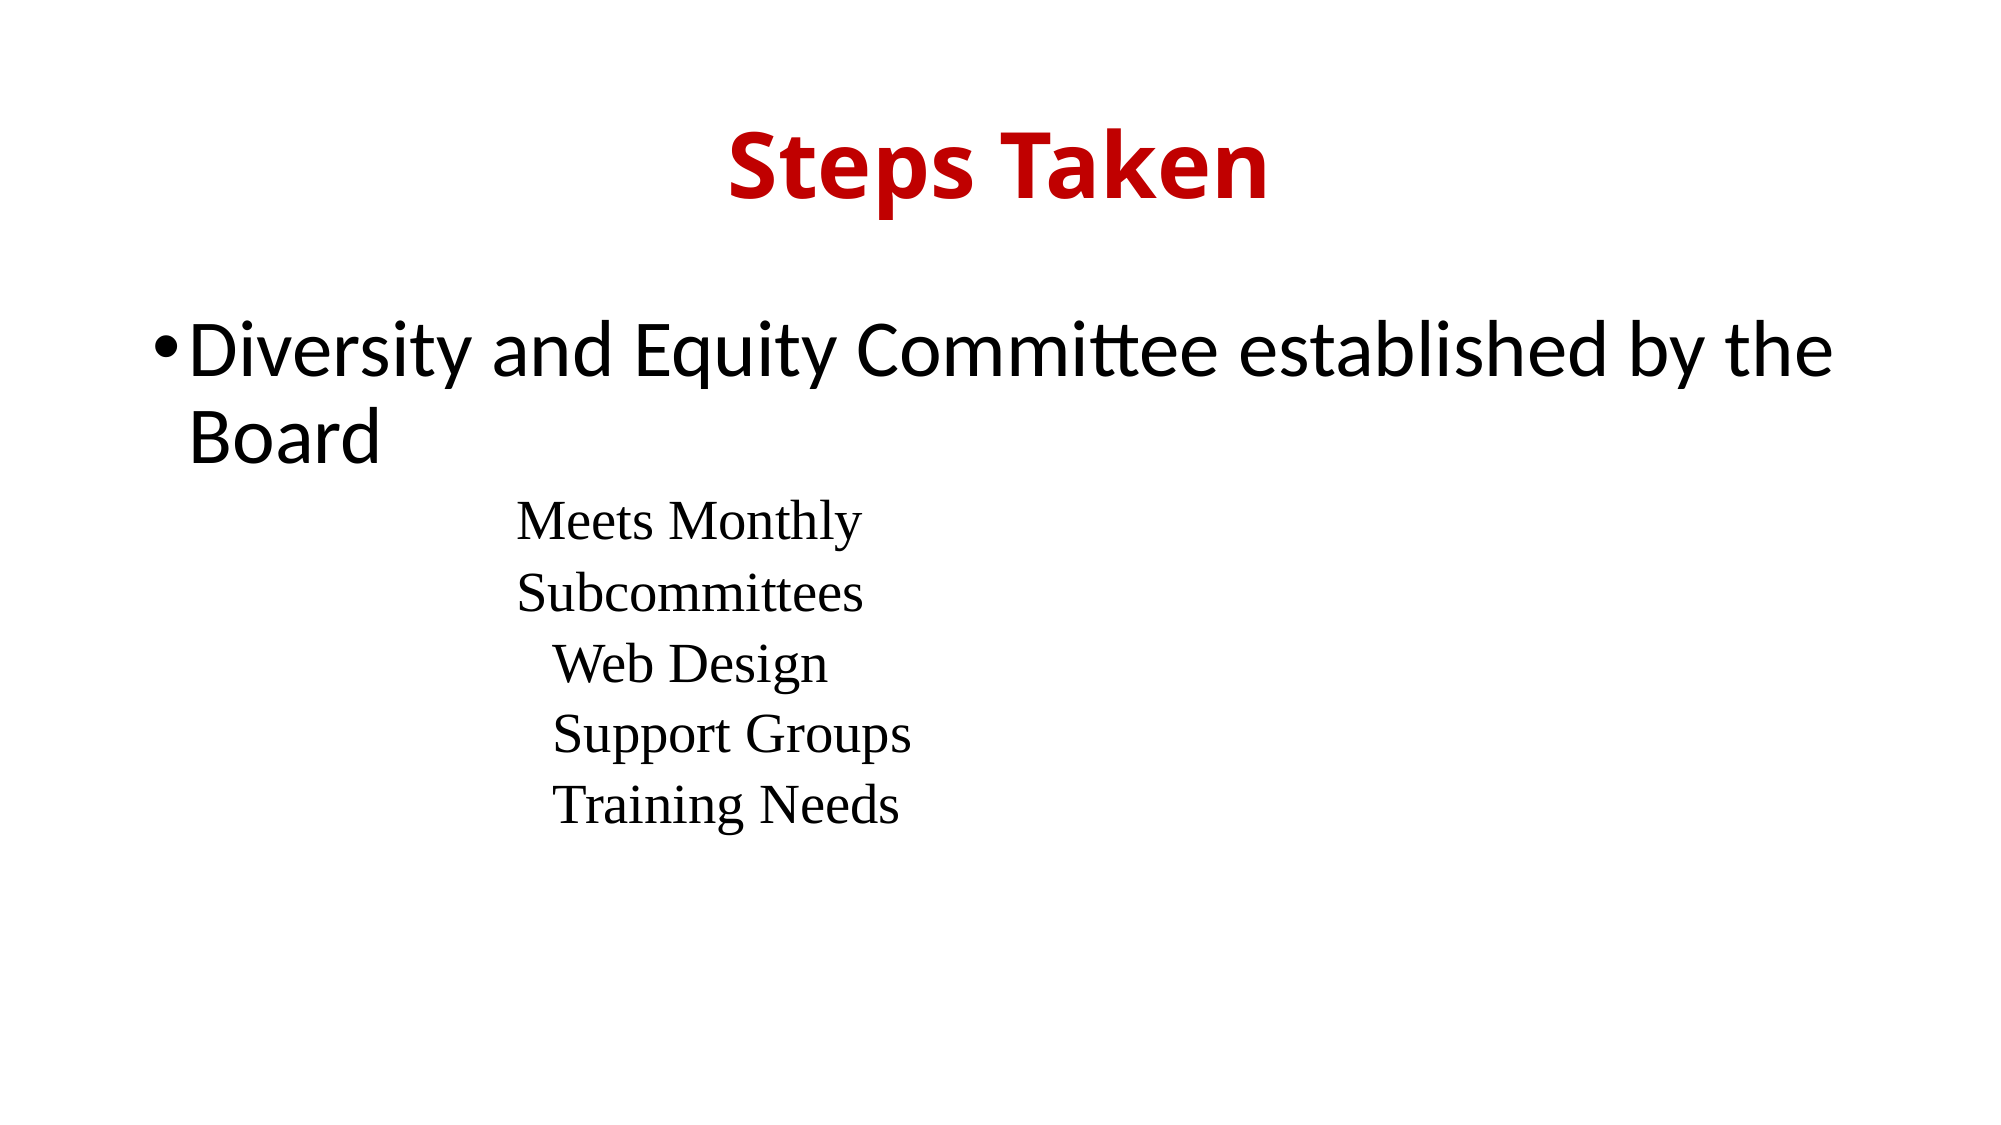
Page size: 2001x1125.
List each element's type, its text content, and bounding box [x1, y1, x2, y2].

title Steps Taken [137, 59, 1863, 278]
list Diversity and Equity Committee established by the Board Meets Monthly Subcommittees Web Design Support Groups Training Needs [137, 299, 1863, 1014]
